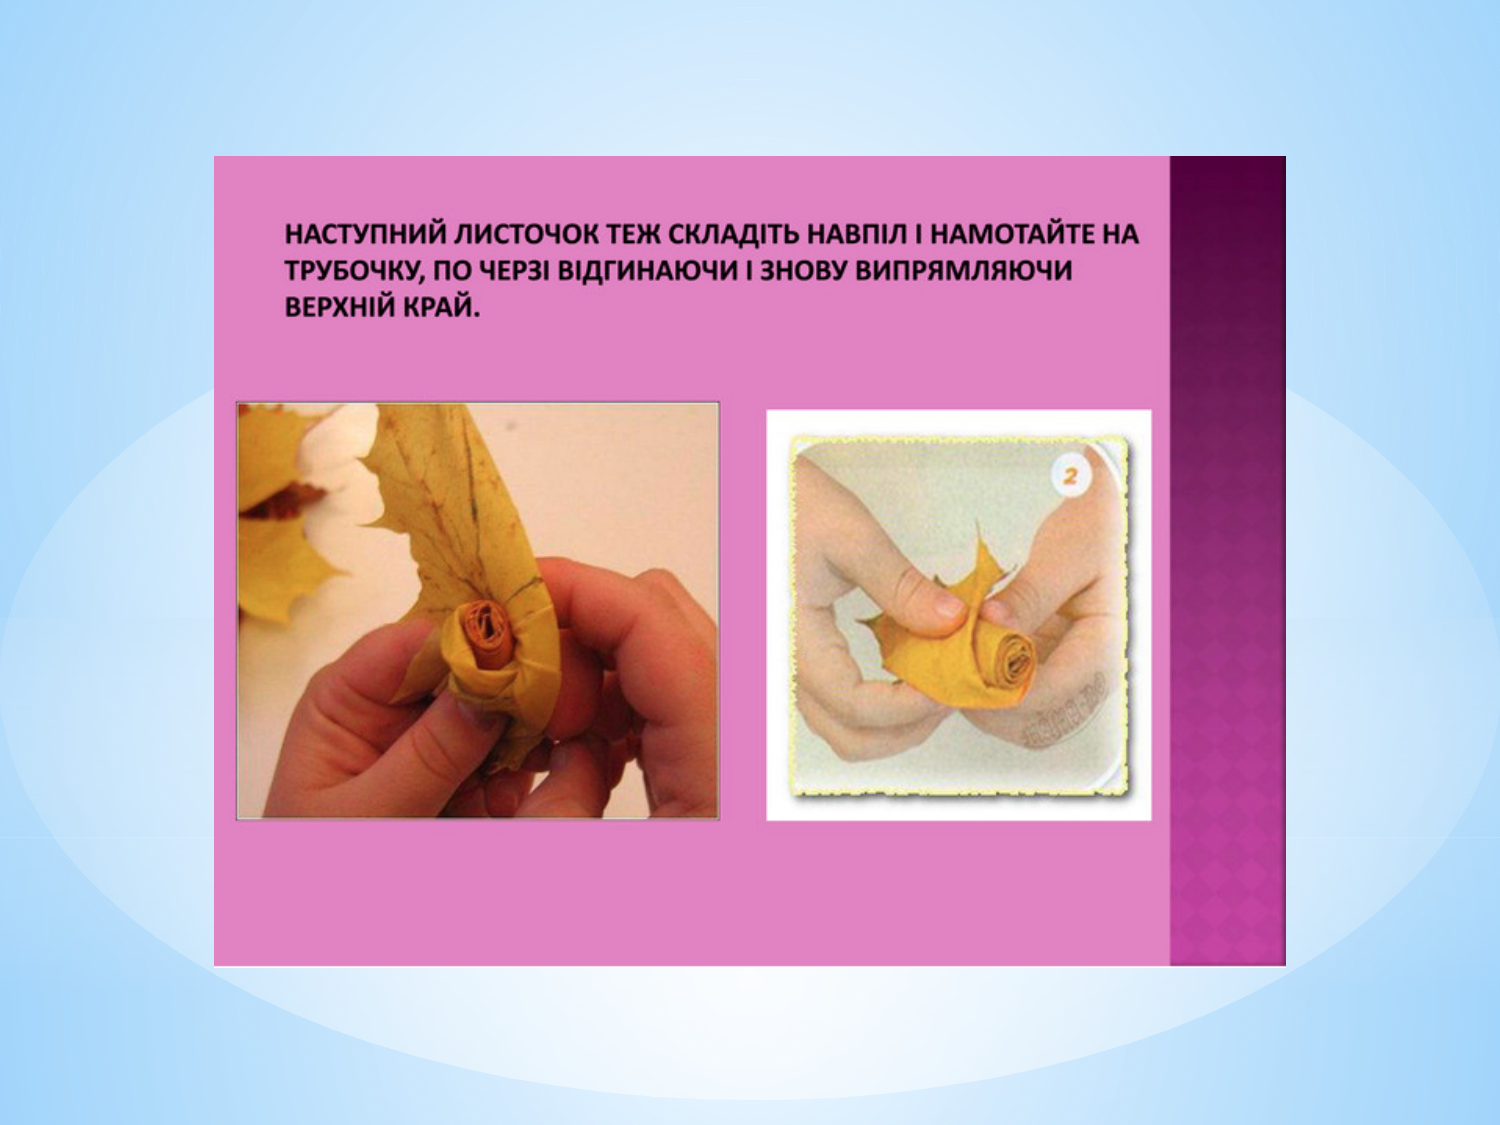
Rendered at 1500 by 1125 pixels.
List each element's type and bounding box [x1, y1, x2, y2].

picture [214, 156, 1286, 969]
